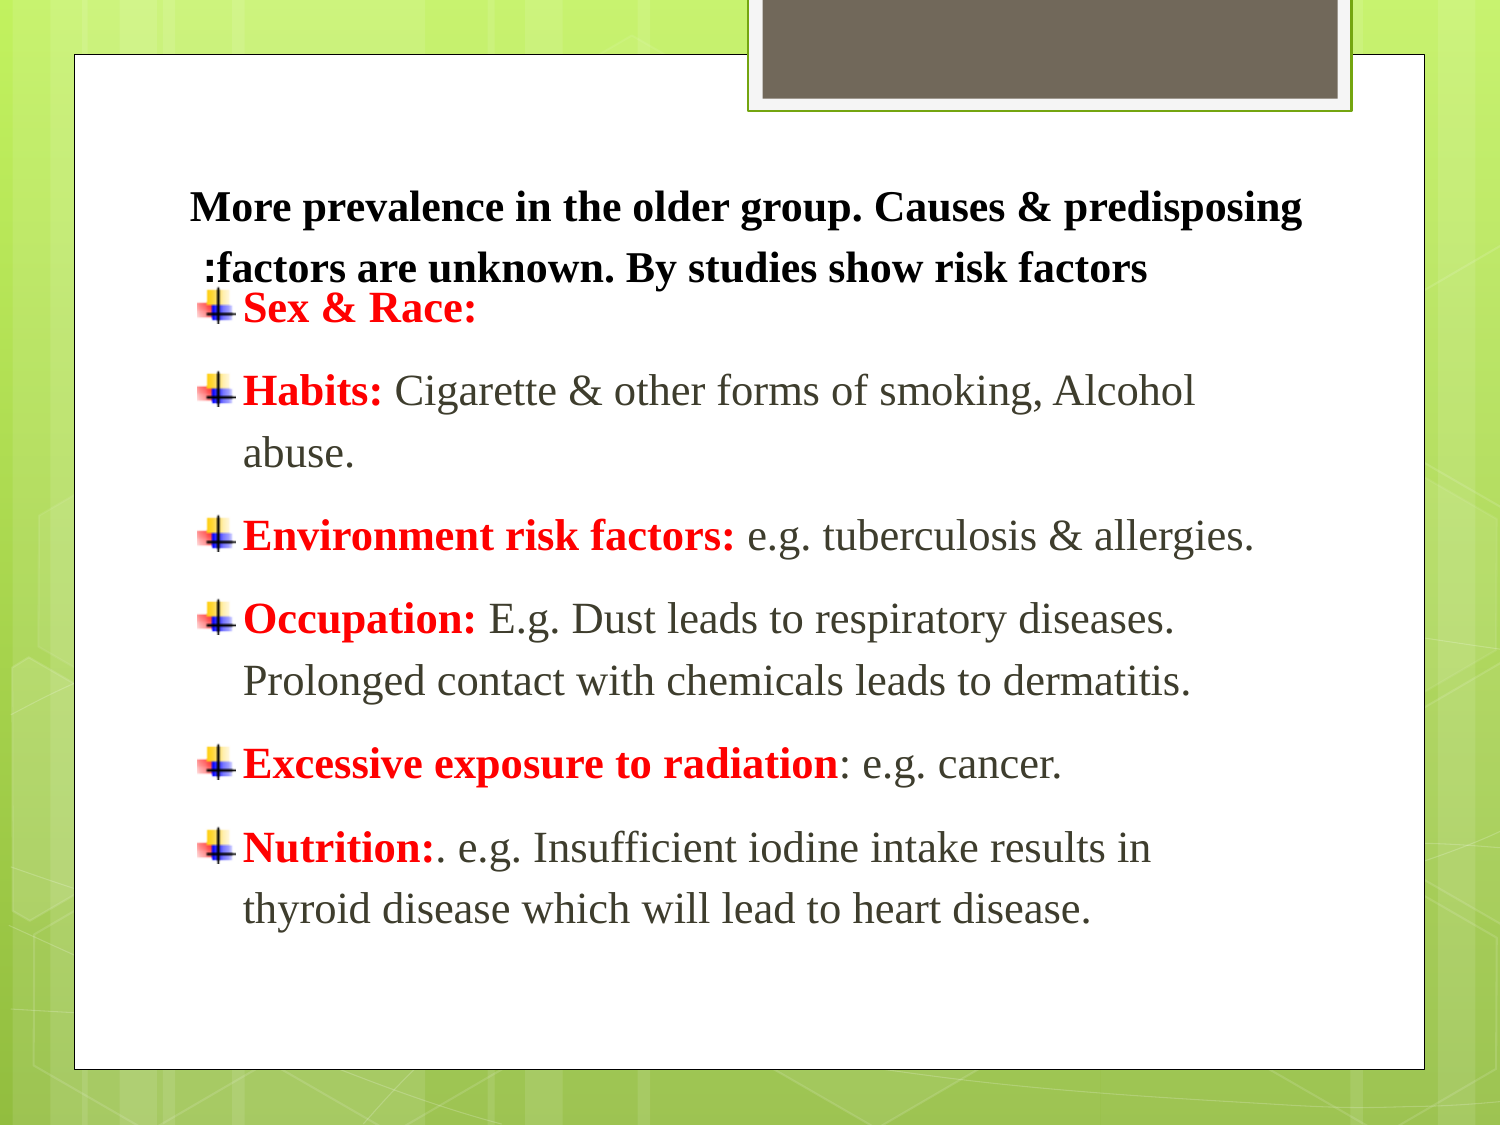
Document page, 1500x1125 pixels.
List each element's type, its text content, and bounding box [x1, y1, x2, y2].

picture [197, 285, 236, 324]
picture [197, 742, 236, 780]
picture [197, 825, 236, 864]
list Sex & Race: Habits: Cigarette & other forms of smoking, Alcohol abuse. Environment risk factors: e.g. tuberculosis & allergies. Occupation: E.g. Dust leads to respiratory diseases. Prolonged contact with chemicals leads to dermatitis. Excessive exposure to radiation: e.g. cancer. Nutrition:. e.g. Insufficient iodine intake results in thyroid disease which will lead to heart disease. [171, 262, 1283, 1000]
title More prevalence in the older group. Causes & predisposing factors are unknown. By studies show risk factors: [174, 149, 1328, 338]
picture [197, 369, 236, 407]
picture [197, 597, 236, 635]
picture [197, 513, 236, 552]
